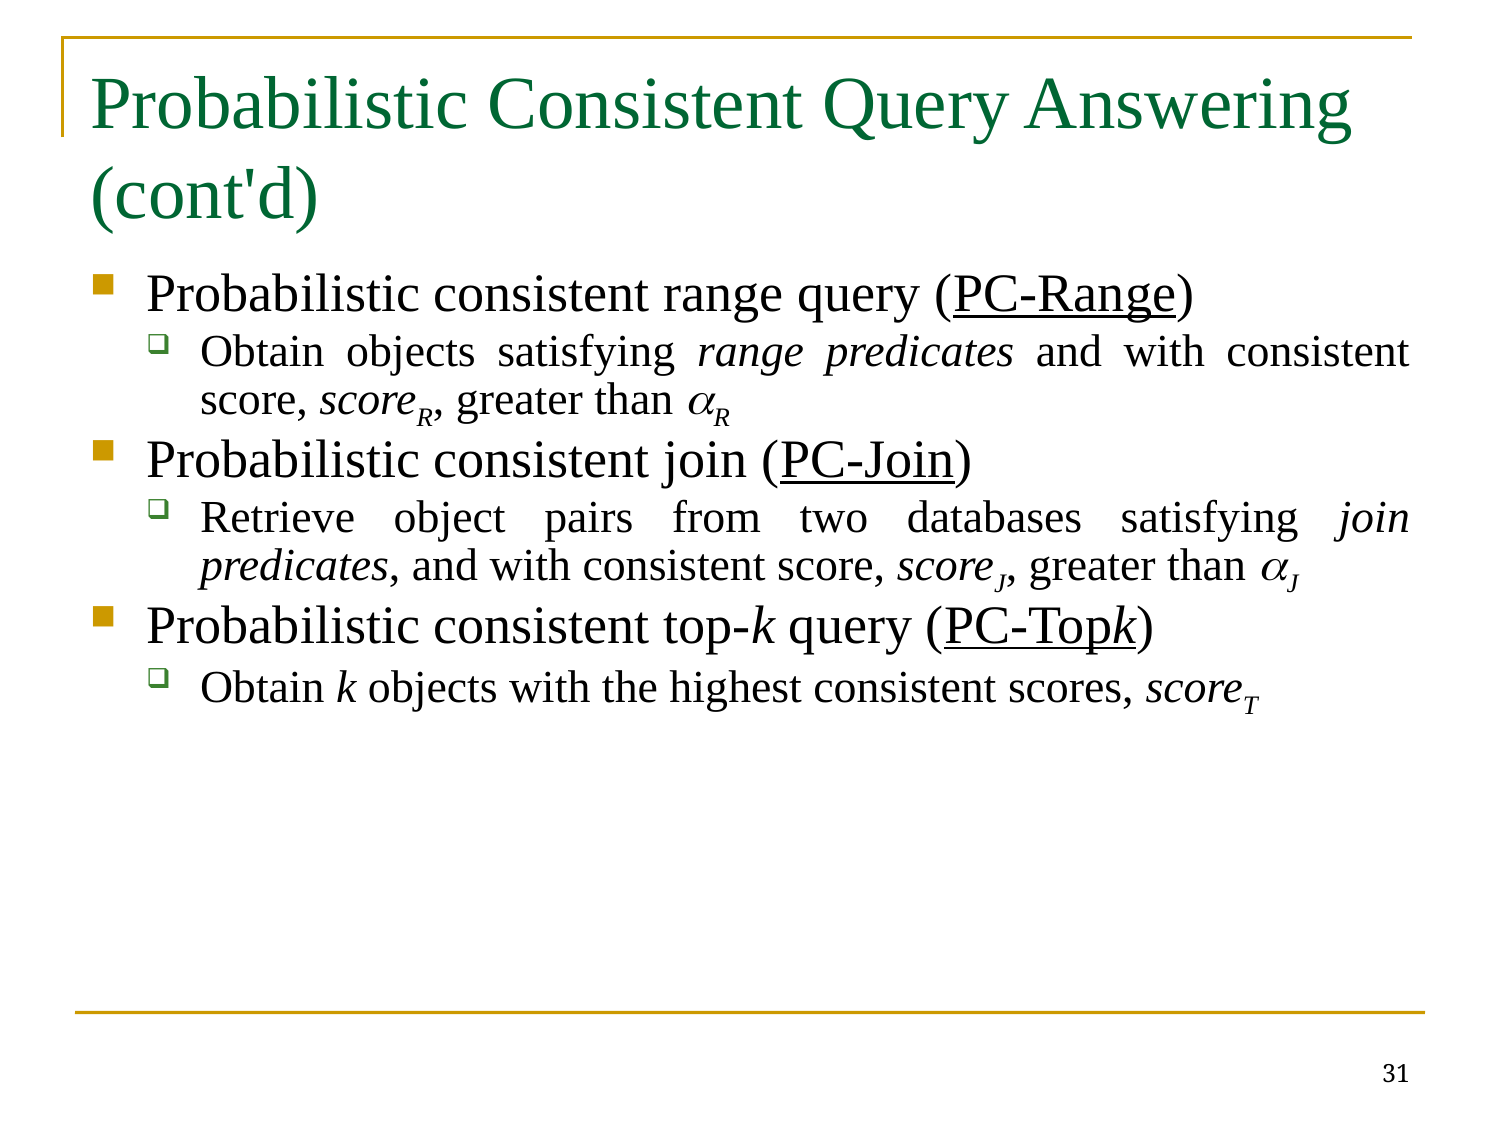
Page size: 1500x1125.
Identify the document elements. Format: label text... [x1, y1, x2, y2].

slide_number 31 [1074, 1024, 1425, 1100]
title Probabilistic Consistent Query Answering (cont'd) [75, 45, 1425, 233]
list Probabilistic consistent range query (PC-Range) Obtain objects satisfying range predicates and with consistent score, scoreR, greater than aR Probabilistic consistent join (PC-Join) Retrieve object pairs from two databases satisfying join predicates, and with consistent score, scoreJ, greater than aJ Probabilistic consistent top-k query (PC-Topk) Obtain k objects with the highest consistent scores, scoreT [75, 262, 1425, 1006]
